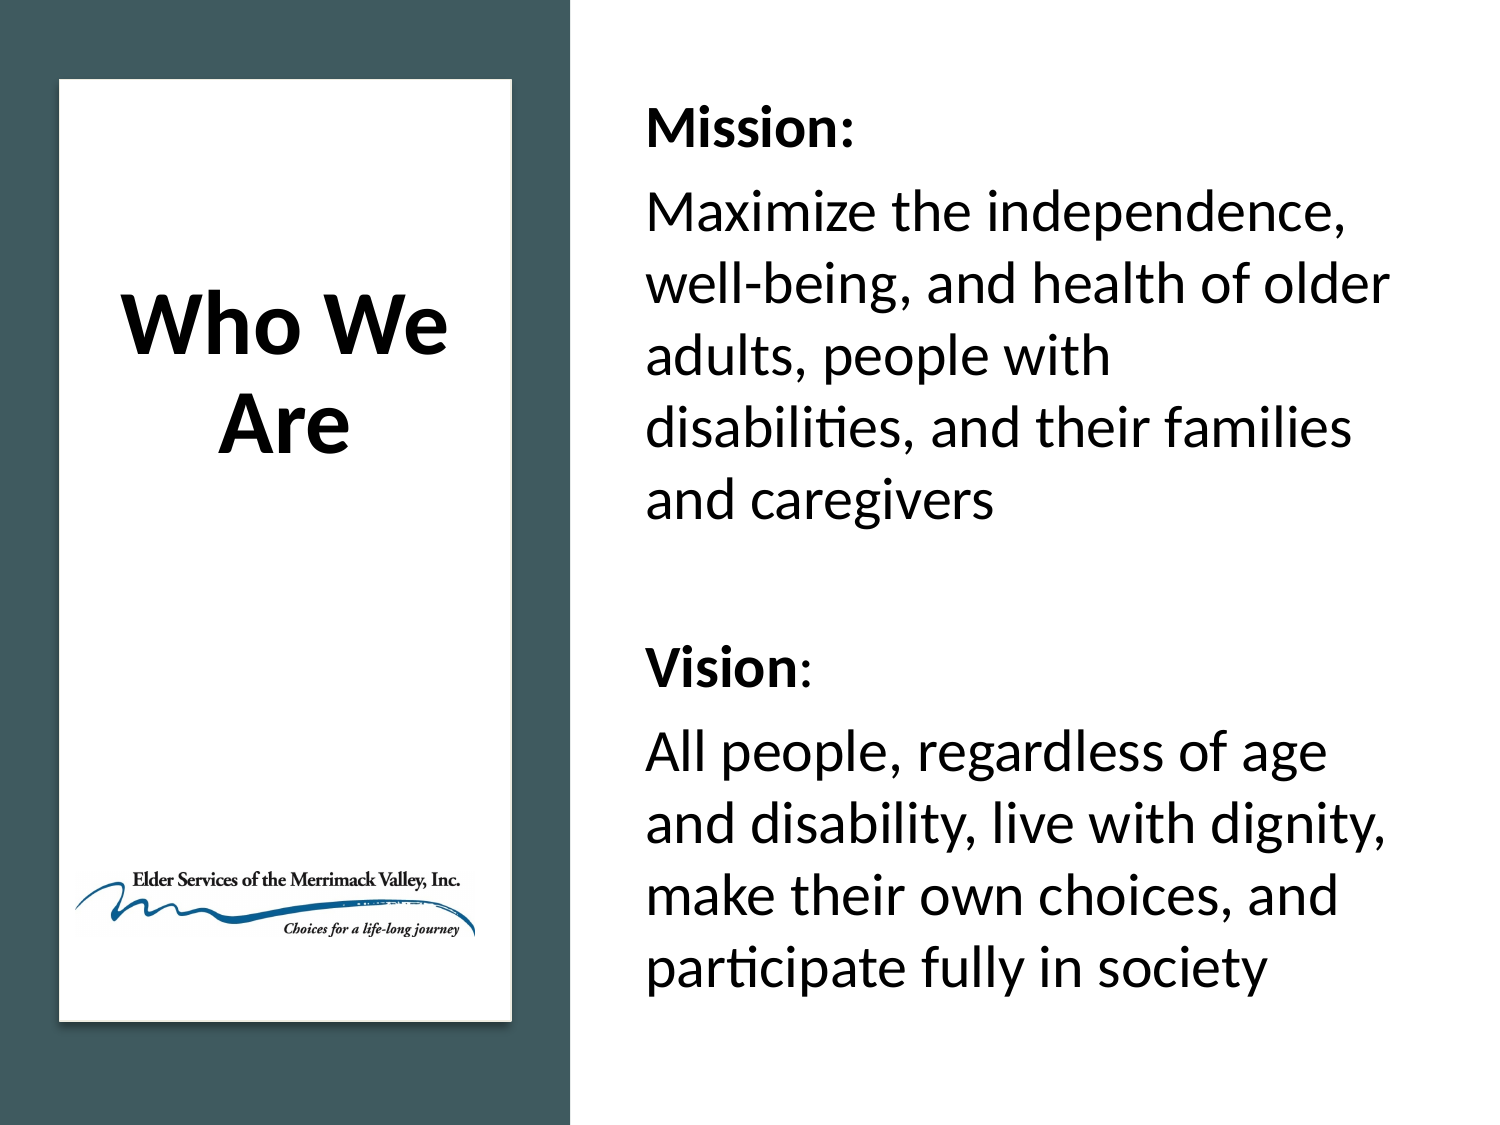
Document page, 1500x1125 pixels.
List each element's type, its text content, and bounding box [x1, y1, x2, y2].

picture [74, 871, 476, 937]
text_box [665, 608, 1378, 692]
text_box Who We Are [59, 236, 511, 512]
text_box [58, 77, 513, 1023]
list Mission: Maximize the independence, well-being, and health of older adults, people with disabilities, and their families and caregivers Vision: All people, regardless of age and disability, live with dignity, make their own choices, and participate fully in society [630, 79, 1413, 1075]
text_box [0, 0, 572, 1125]
